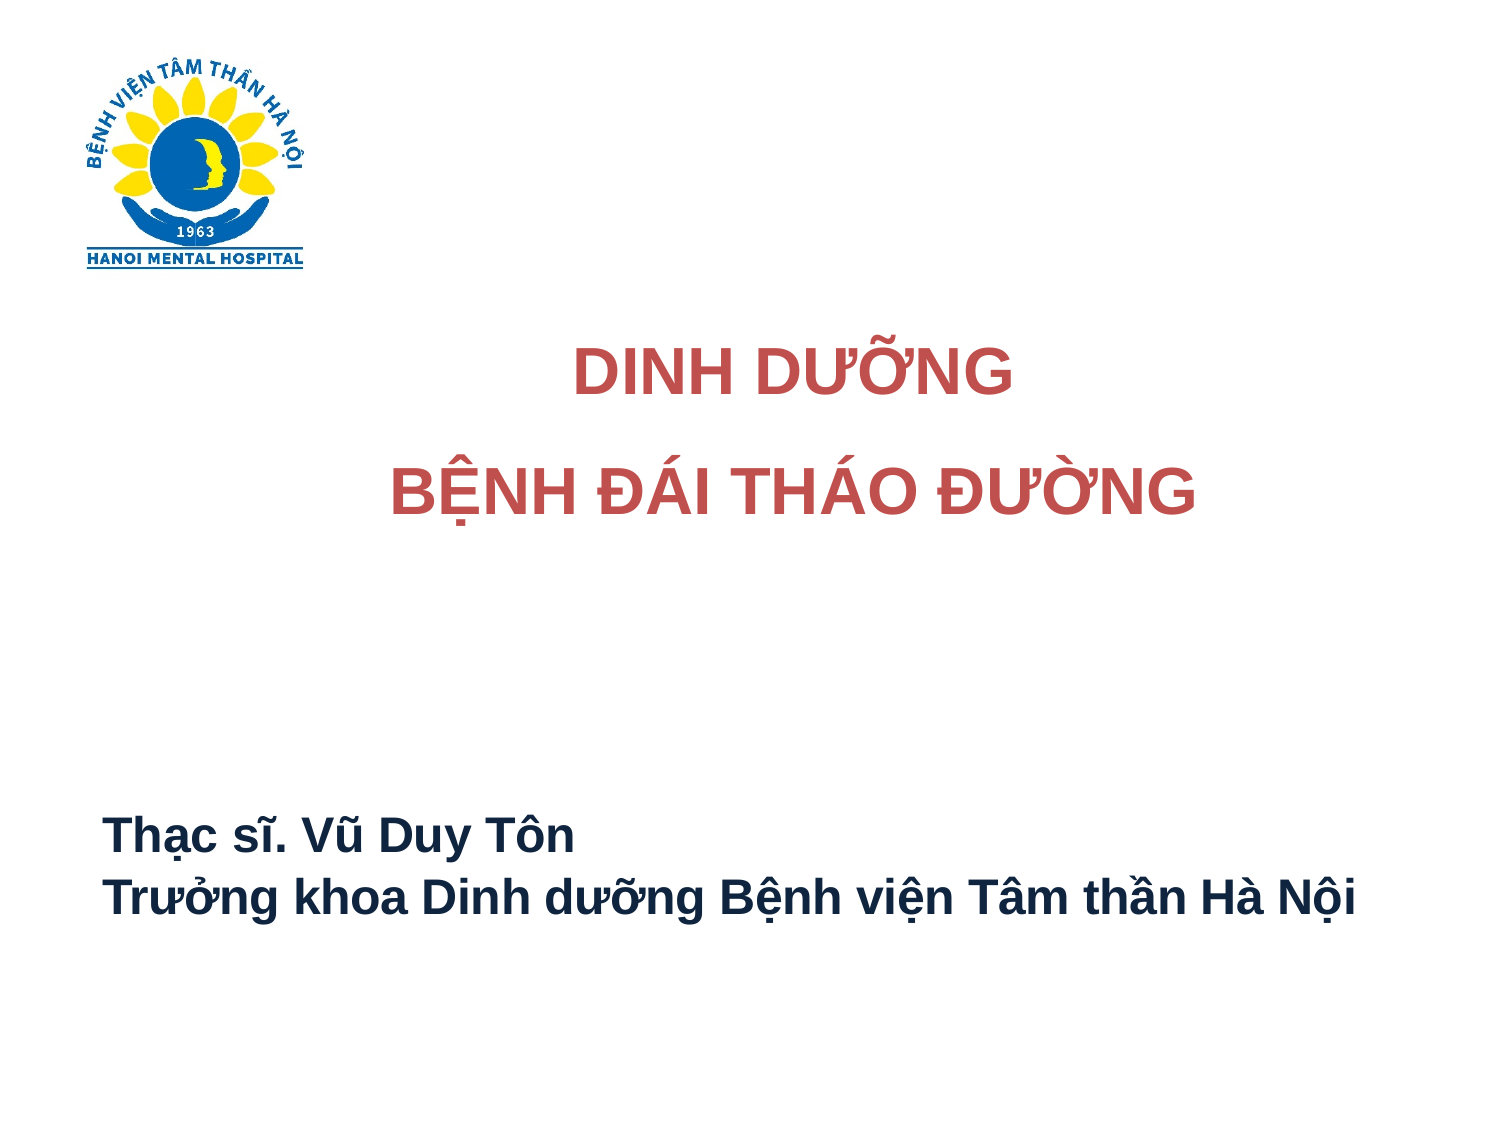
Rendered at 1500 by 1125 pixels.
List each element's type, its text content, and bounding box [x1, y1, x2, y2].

text_box DINH DƯỠNG BỆNH ĐÁI THÁO ĐƯỜNG [387, 286, 1201, 529]
text_box Thạc sĩ. Vũ Duy Tôn Trưởng khoa Dinh dưỡng Bệnh viện Tâm thần Hà Nội [99, 799, 1450, 925]
picture [74, 49, 313, 287]
